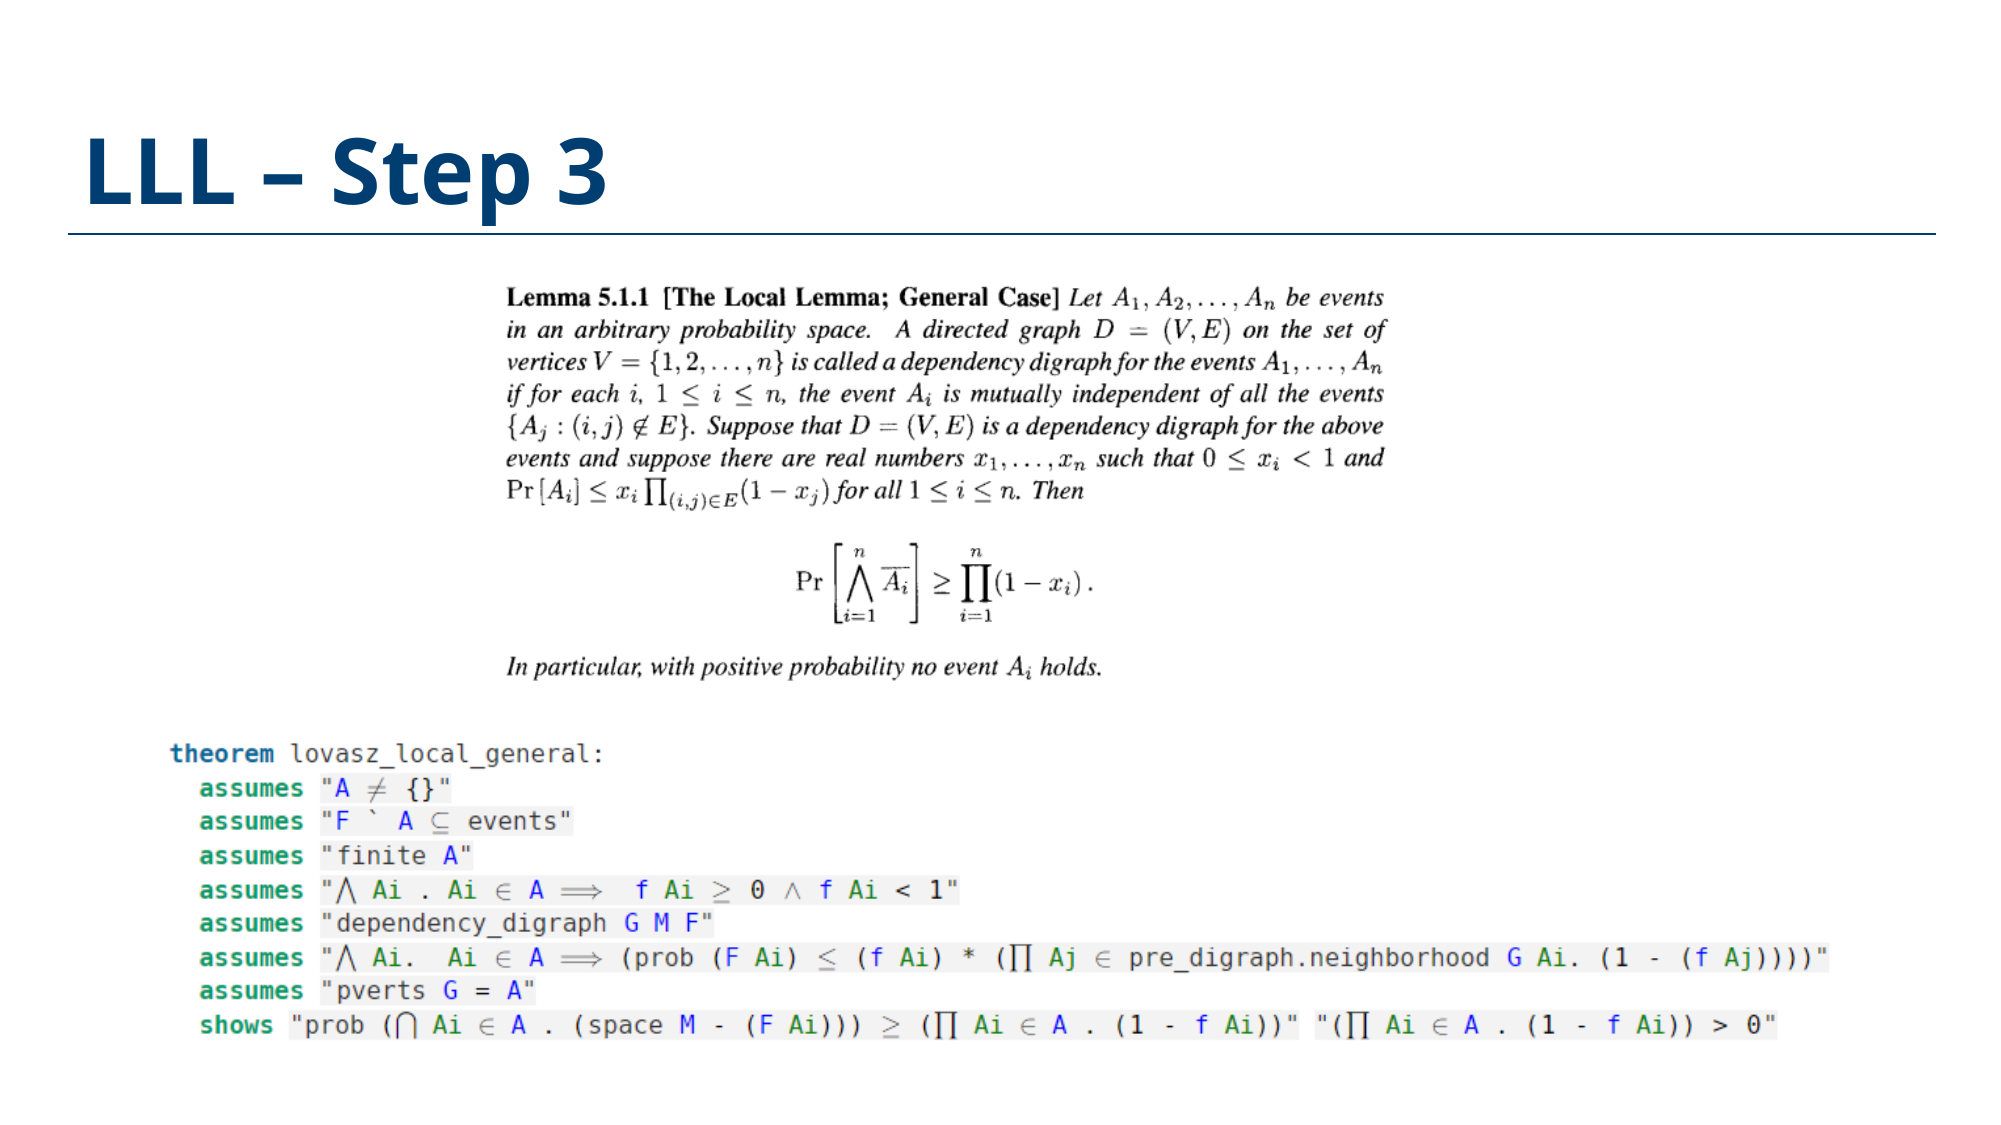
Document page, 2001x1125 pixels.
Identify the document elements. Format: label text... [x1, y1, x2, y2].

picture [492, 267, 1405, 693]
picture [164, 739, 1842, 1048]
title LLL – Step 3 [67, 14, 1939, 233]
